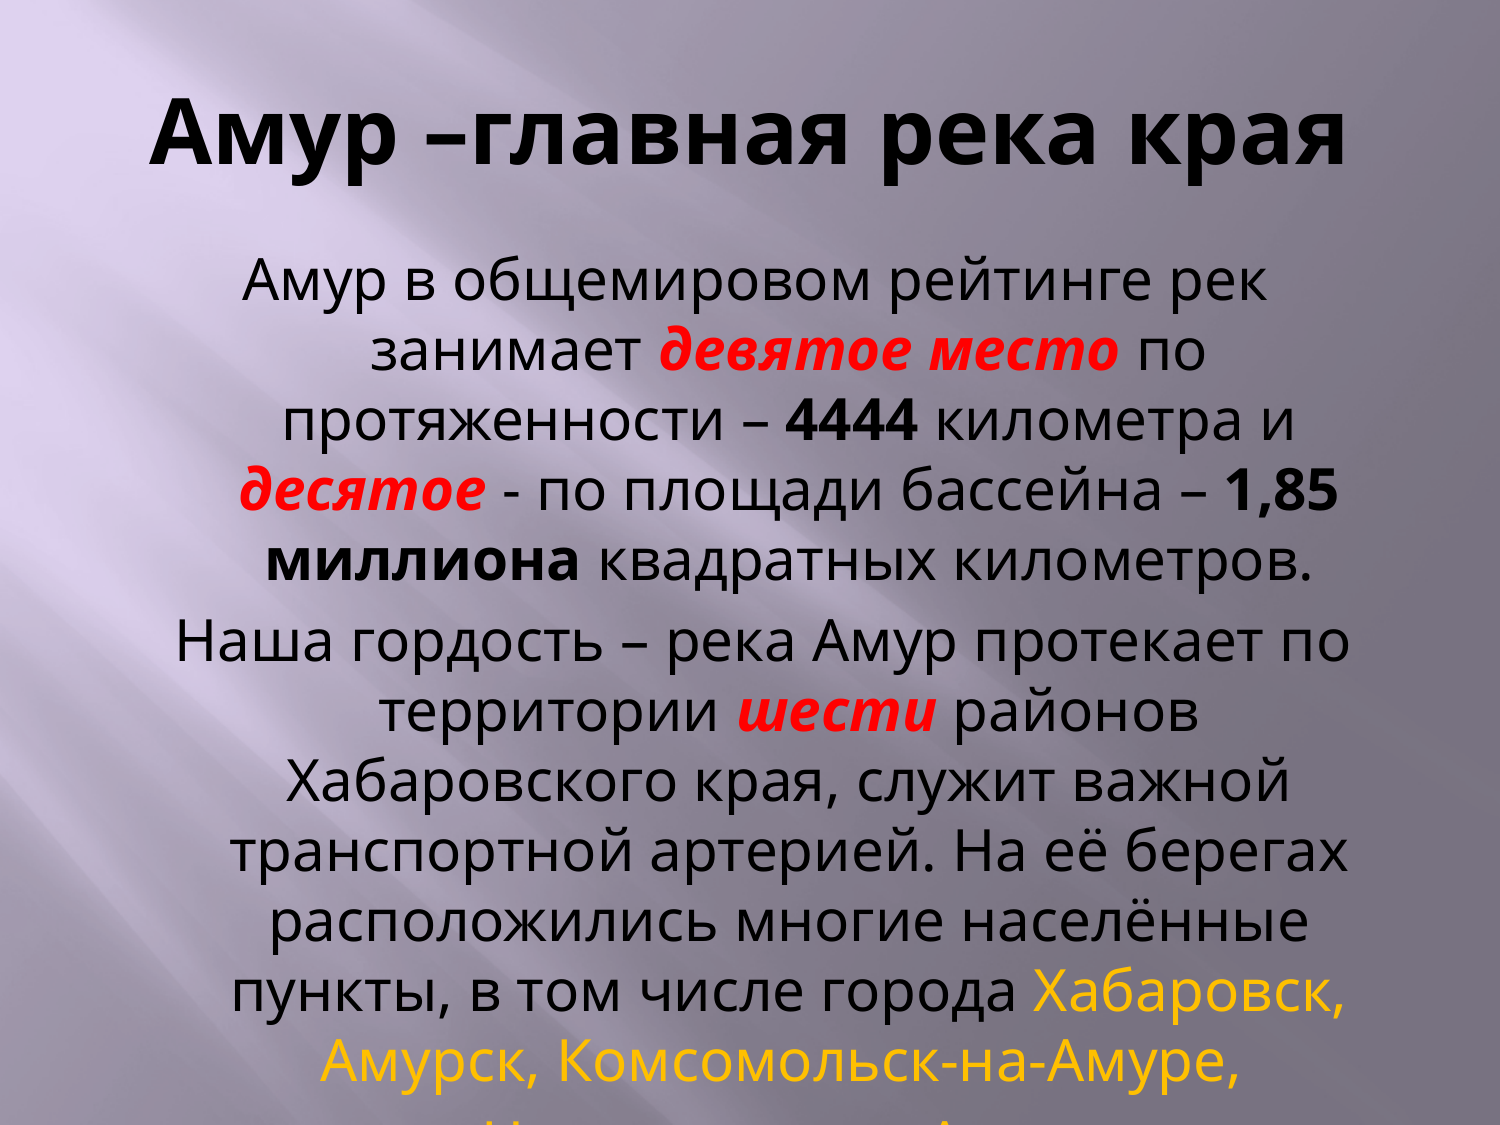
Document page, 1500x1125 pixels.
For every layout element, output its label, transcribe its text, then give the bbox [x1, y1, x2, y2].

title Амур –главная река края [75, 45, 1425, 211]
list Амур в общемировом рейтинге рек занимает девятое место по протяженности – 4444 километра и десятое - по площади бассейна – 1,85 миллиона квадратных километров. Наша гордость – река Амур протекает по территории шести районов Хабаровского края, служит важной транспортной артерией. На её берегах расположились многие населённые пункты, в том числе города Хабаровск, Амурск, Комсомольск-на-Амуре, Николаевск-на-Амуре. [70, 234, 1419, 1125]
